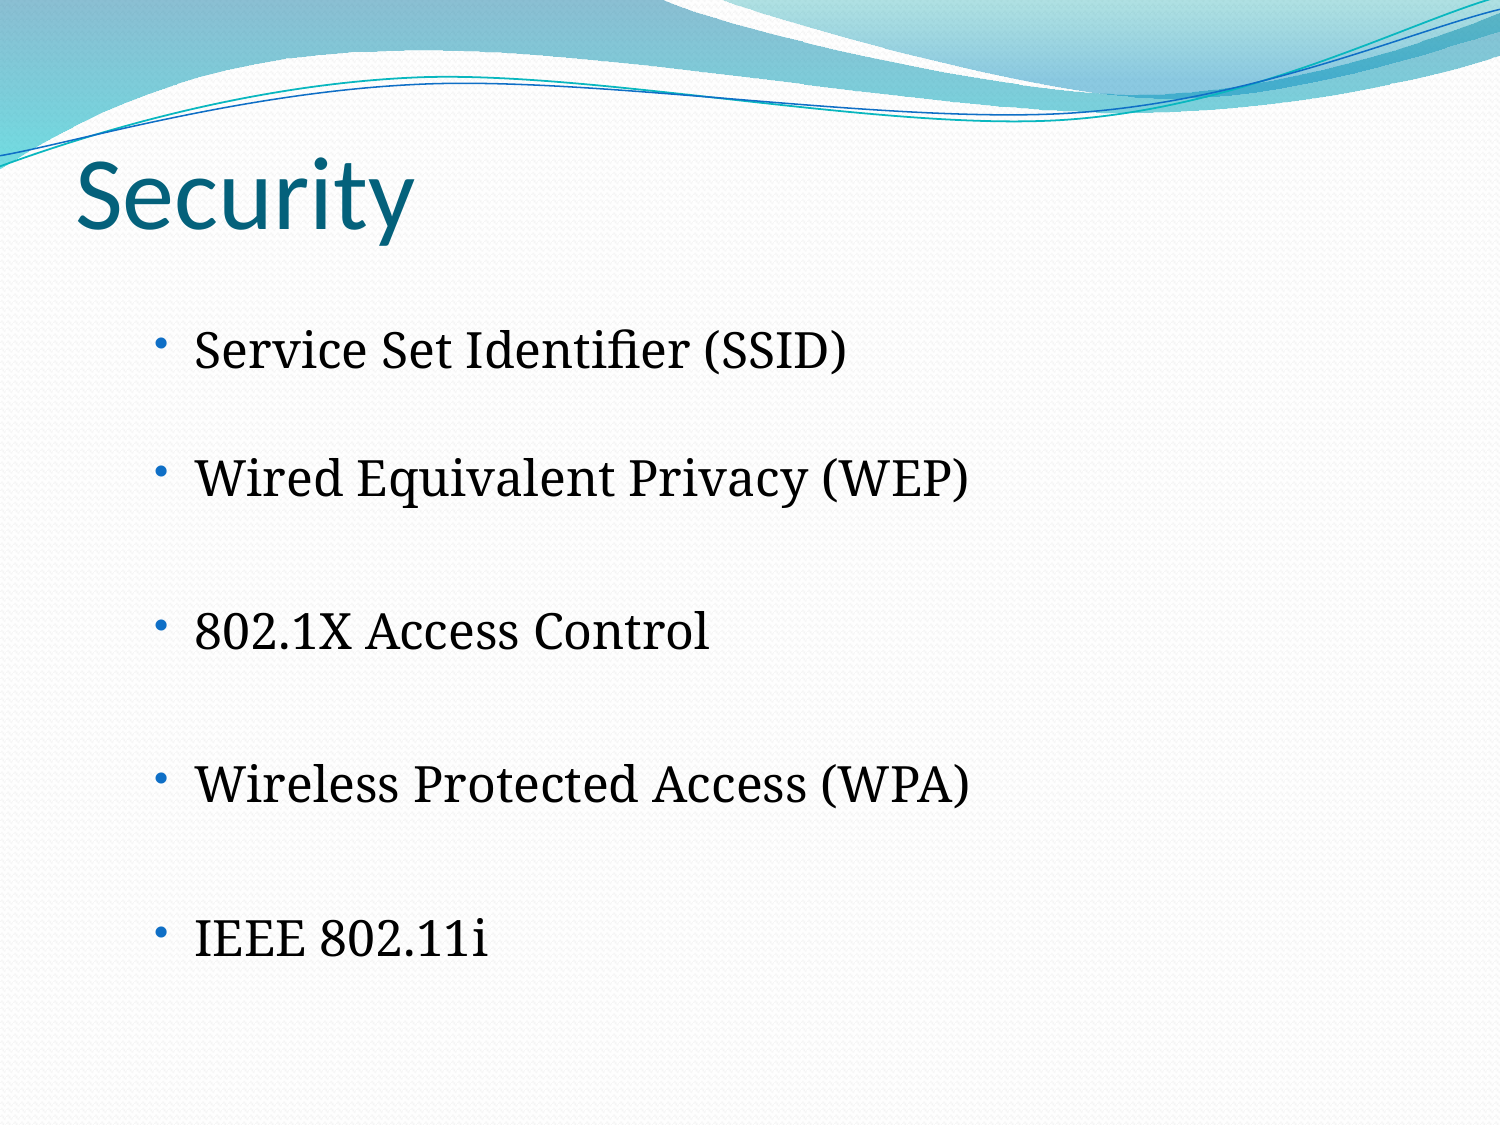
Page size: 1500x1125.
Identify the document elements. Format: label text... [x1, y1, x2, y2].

list Service Set Identifier (SSID) Wired Equivalent Privacy (WEP) 802.1X Access Control Wireless Protected Access (WPA) IEEE 802.11i [75, 317, 1425, 1038]
title Security [75, 115, 1425, 250]
